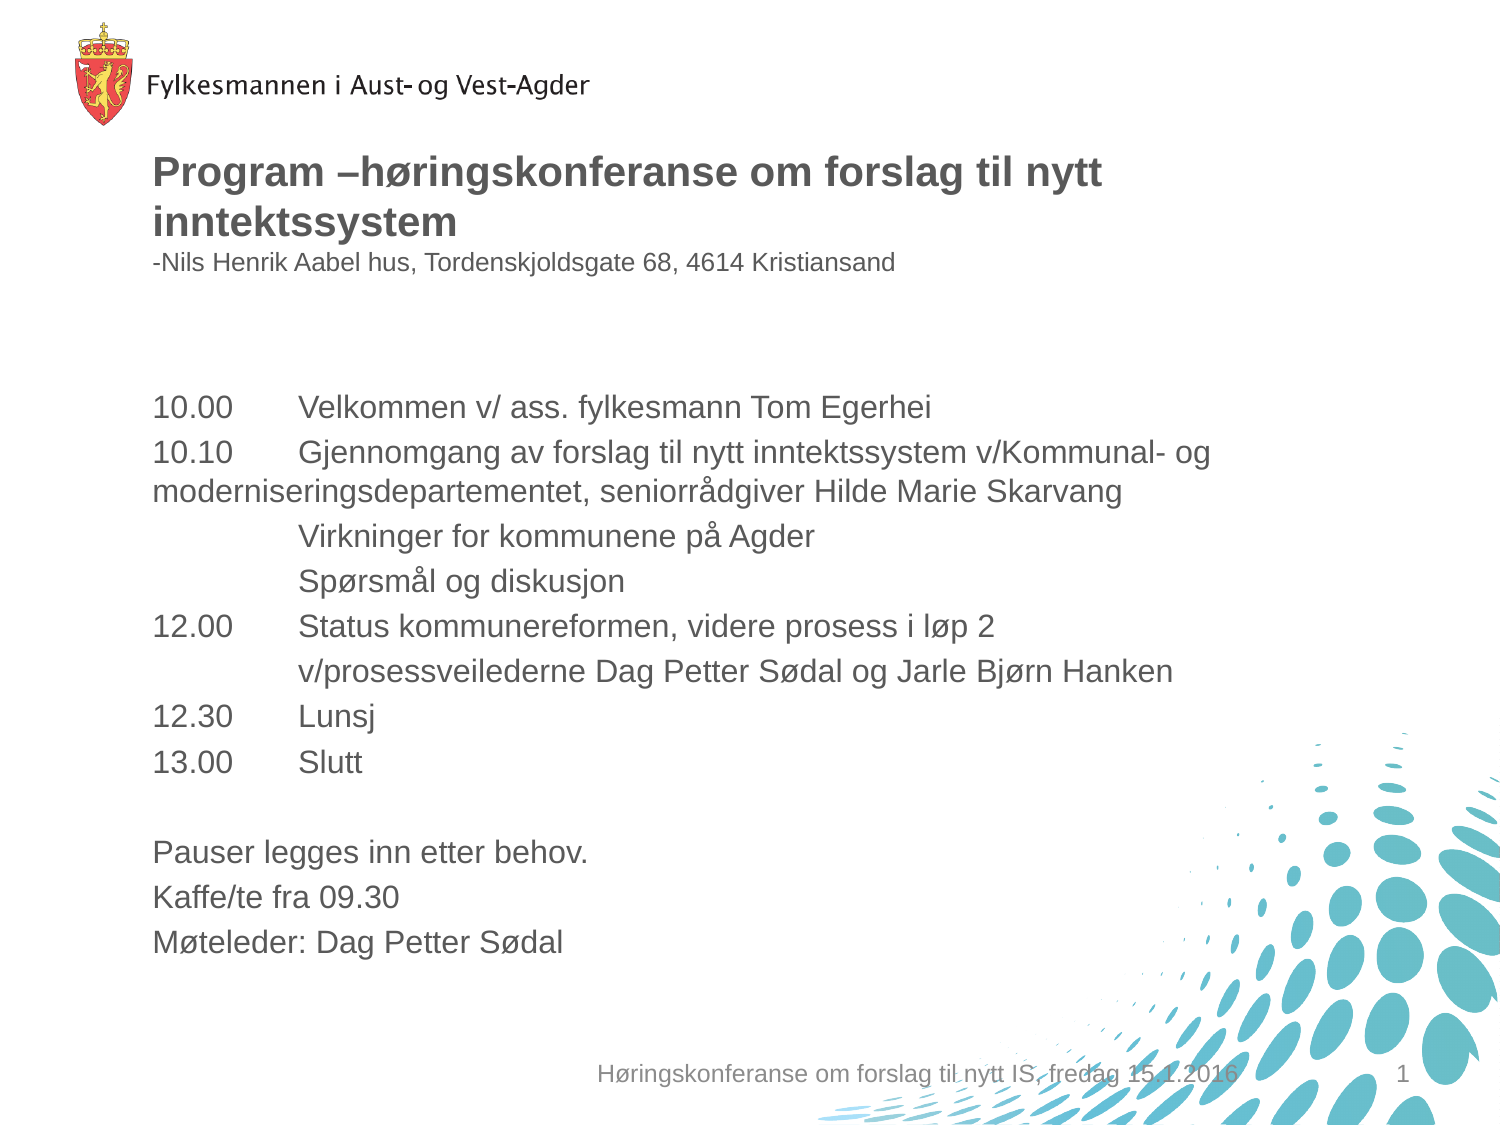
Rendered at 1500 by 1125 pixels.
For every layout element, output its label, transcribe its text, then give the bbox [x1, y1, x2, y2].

list 10.00 Velkommen v/ ass. fylkesmann Tom Egerhei 10.10 Gjennomgang av forslag til nytt inntektssystem v/Kommunal- og moderniseringsdepartementet, seniorrådgiver Hilde Marie Skarvang Virkninger for kommunene på Agder Spørsmål og diskusjon 12.00 Status kommunereformen, videre prosess i løp 2 v/prosessveilederne Dag Petter Sødal og Jarle Bjørn Hanken 12.30 Lunsj 13.00 Slutt Pauser legges inn etter behov. Kaffe/te fra 09.30 Møteleder: Dag Petter Sødal [137, 378, 1364, 1039]
slide_number 1 [1325, 1042, 1425, 1103]
title Program –høringskonferanse om forslag til nytt inntektssystem -Nils Henrik Aabel hus, Tordenskjoldsgate 68, 4614 Kristiansand [137, 136, 1364, 285]
footer Høringskonferanse om forslag til nytt IS, fredag 15.1.2016 [512, 1042, 1325, 1103]
picture [803, 718, 1500, 1125]
